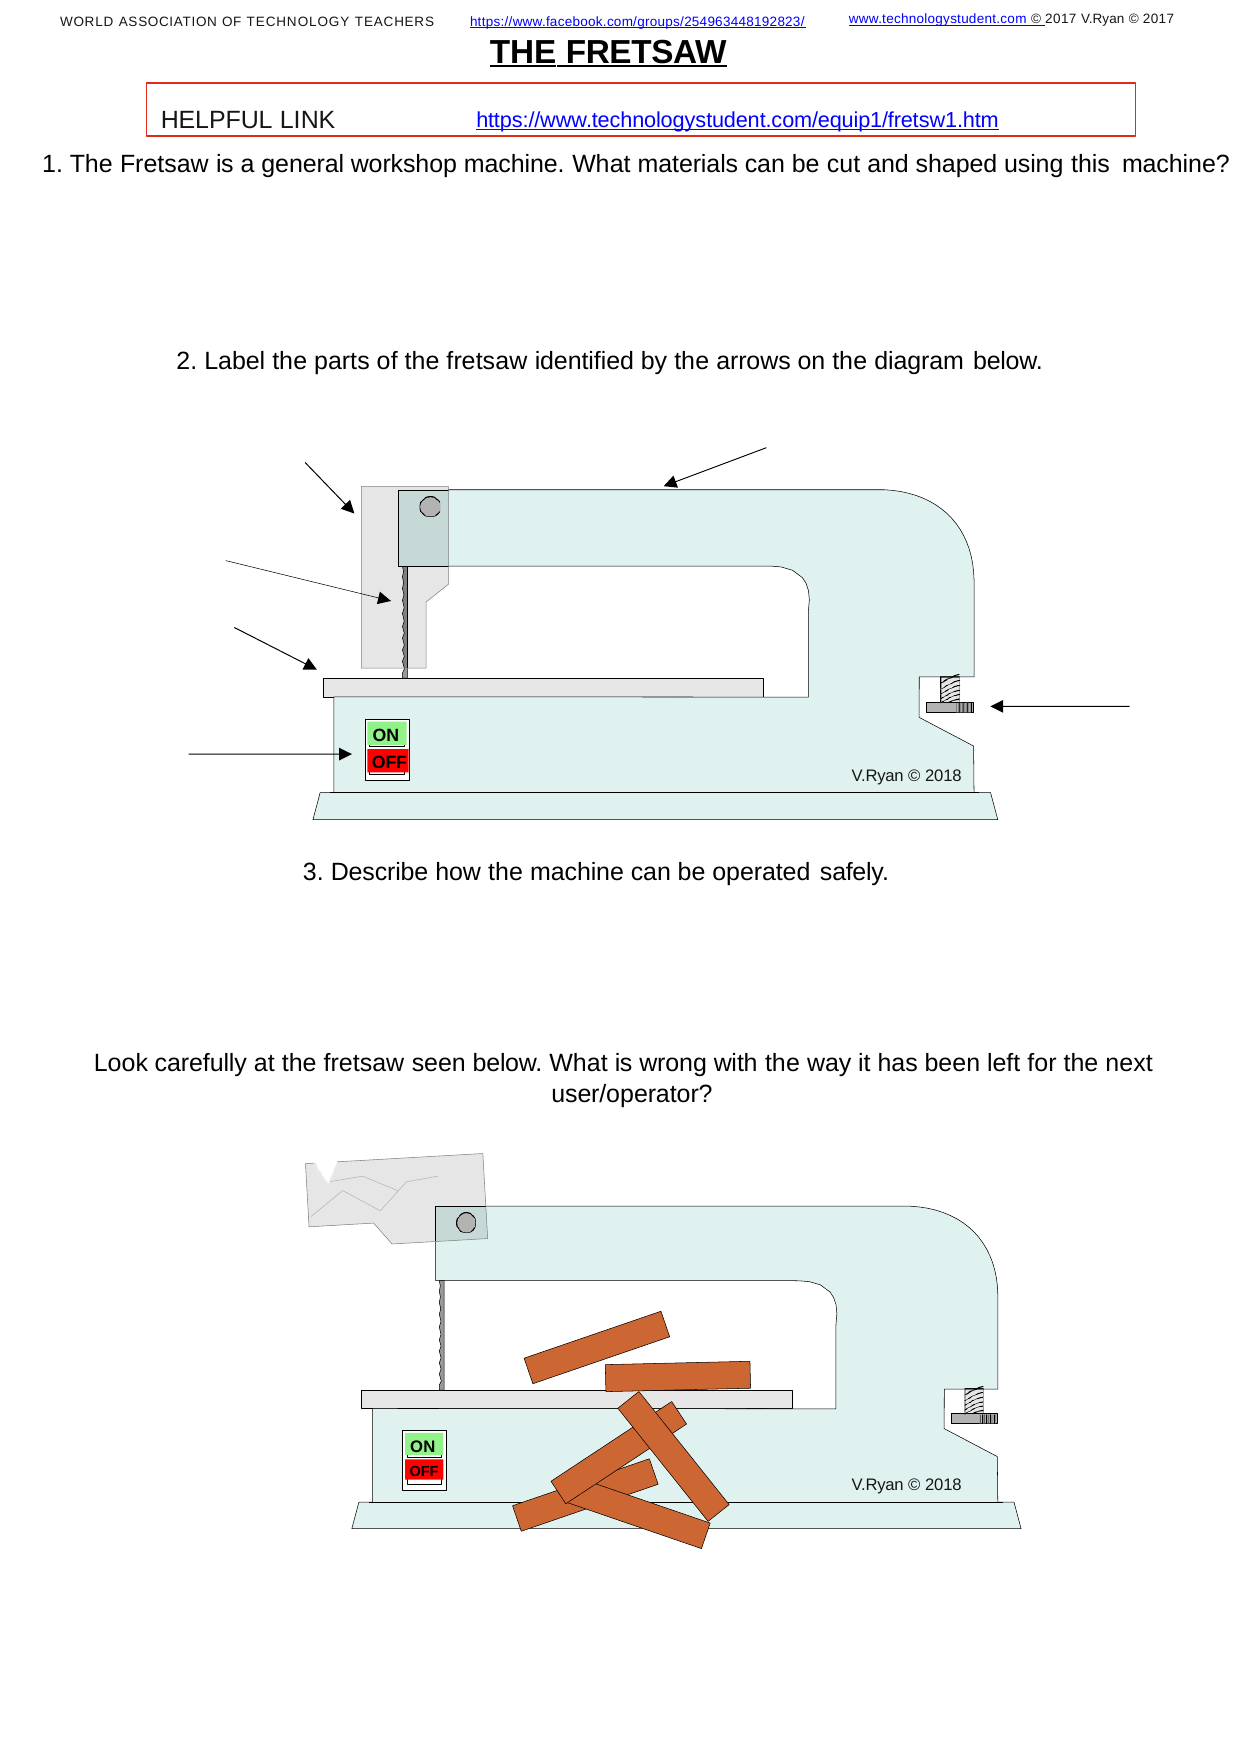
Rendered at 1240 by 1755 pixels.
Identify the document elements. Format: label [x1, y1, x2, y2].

text_box [39, 7, 1231, 1550]
